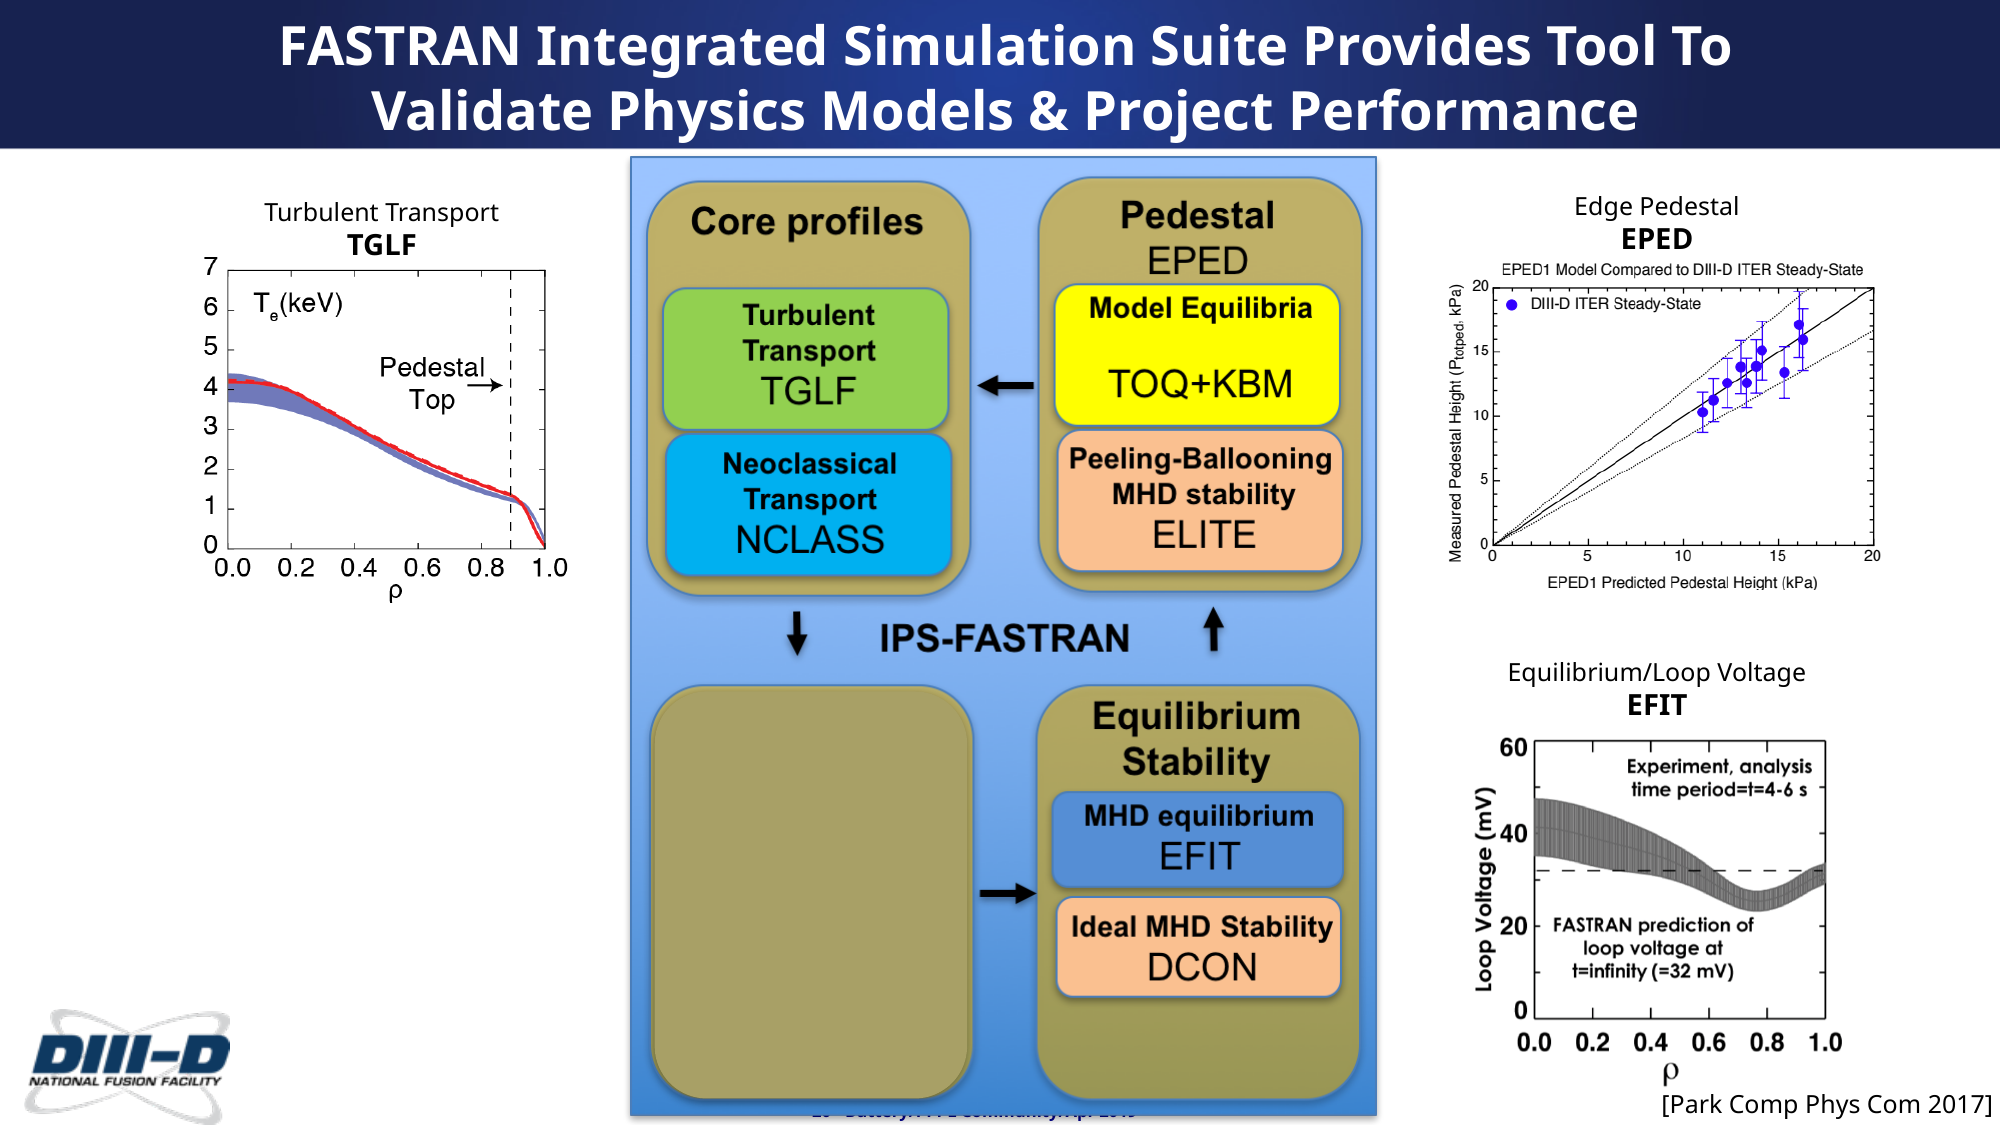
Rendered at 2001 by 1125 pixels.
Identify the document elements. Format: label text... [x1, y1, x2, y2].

picture [0, 0, 2000, 1125]
text_box Turbulent Transport TGLF [219, 189, 545, 251]
text_box Equilibrium/Loop Voltage EFIT [1463, 649, 1851, 719]
text_box Edge Pedestal EPED [1559, 182, 1755, 260]
title FASTRAN Integrated Simulation Suite Provides Tool To Validate Physics Models & Project Performance [51, 35, 1961, 117]
text_box [Park Comp Phys Com 2017] [1563, 1081, 2000, 1125]
